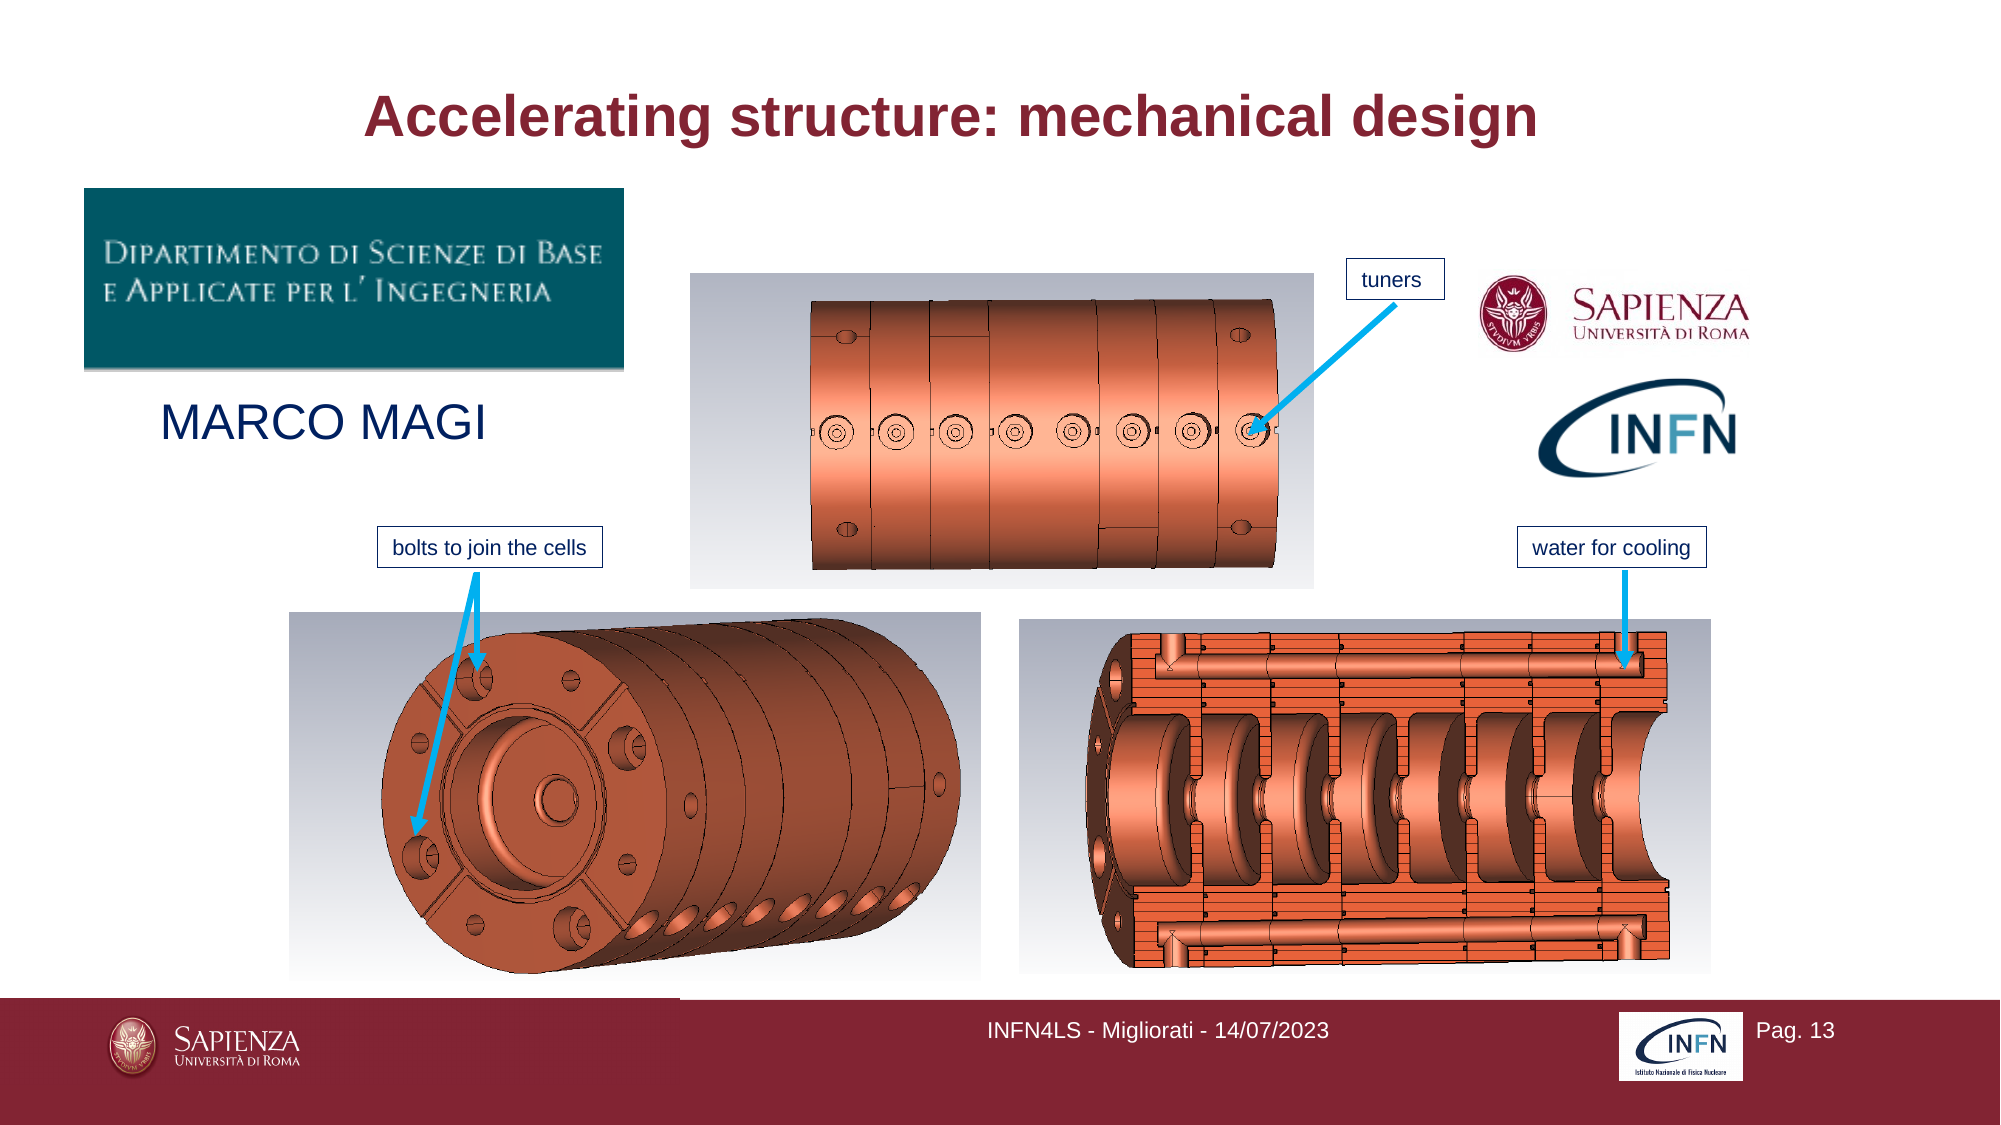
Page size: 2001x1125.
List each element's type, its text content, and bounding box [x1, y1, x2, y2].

text_box water for cooling [1517, 526, 1707, 568]
picture [1619, 1011, 1743, 1081]
slide_number Pag. 13 [1433, 1008, 1851, 1084]
text_box MARCO MAGI [145, 382, 579, 457]
picture [690, 273, 1314, 590]
text_box Accelerating structure: mechanical design [348, 62, 1612, 157]
text_box tuners [1346, 258, 1445, 300]
text_box bolts to join the cells [377, 526, 603, 568]
picture [1529, 371, 1753, 489]
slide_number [949, 1008, 1367, 1084]
picture [0, 998, 680, 1085]
picture [289, 612, 981, 981]
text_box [1247, 303, 1396, 436]
text_box [1478, 269, 1750, 358]
picture [83, 188, 625, 372]
picture [1019, 619, 1711, 975]
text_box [414, 573, 477, 837]
